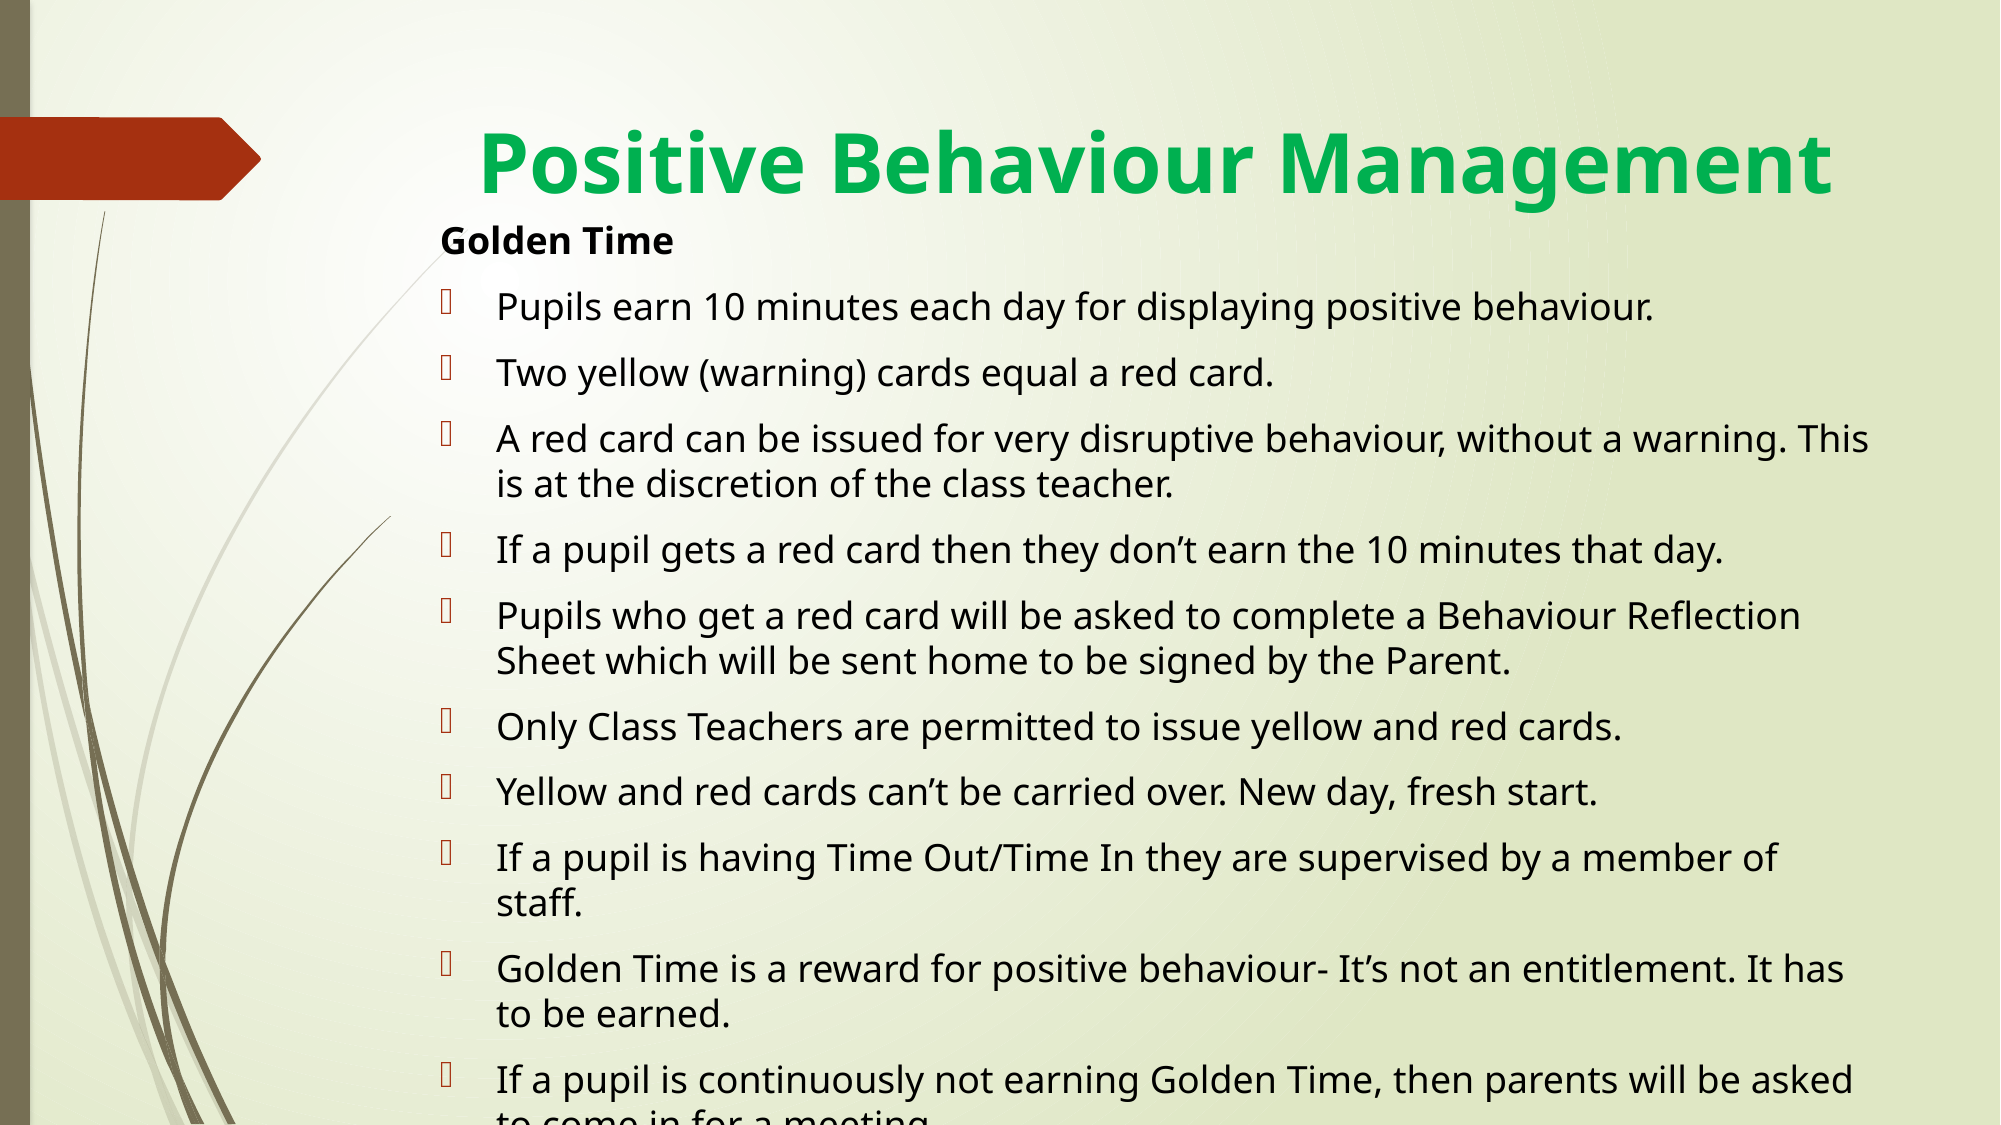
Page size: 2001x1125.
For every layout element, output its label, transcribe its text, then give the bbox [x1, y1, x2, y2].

list Golden Time Pupils earn 10 minutes each day for displaying positive behaviour. Two yellow (warning) cards equal a red card. A red card can be issued for very disruptive behaviour, without a warning. This is at the discretion of the class teacher. If a pupil gets a red card then they don’t earn the 10 minutes that day. Pupils who get a red card will be asked to complete a Behaviour Reflection Sheet which will be sent home to be signed by the Parent. Only Class Teachers are permitted to issue yellow and red cards. Yellow and red cards can’t be carried over. New day, fresh start. If a pupil is having Time Out/Time In they are supervised by a member of staff. Golden Time is a reward for positive behaviour- It’s not an entitlement. It has to be earned. If a pupil is continuously not earning Golden Time, then parents will be asked to come in for a meeting. [424, 210, 1888, 1106]
title Positive Behaviour Management [425, 102, 1888, 210]
